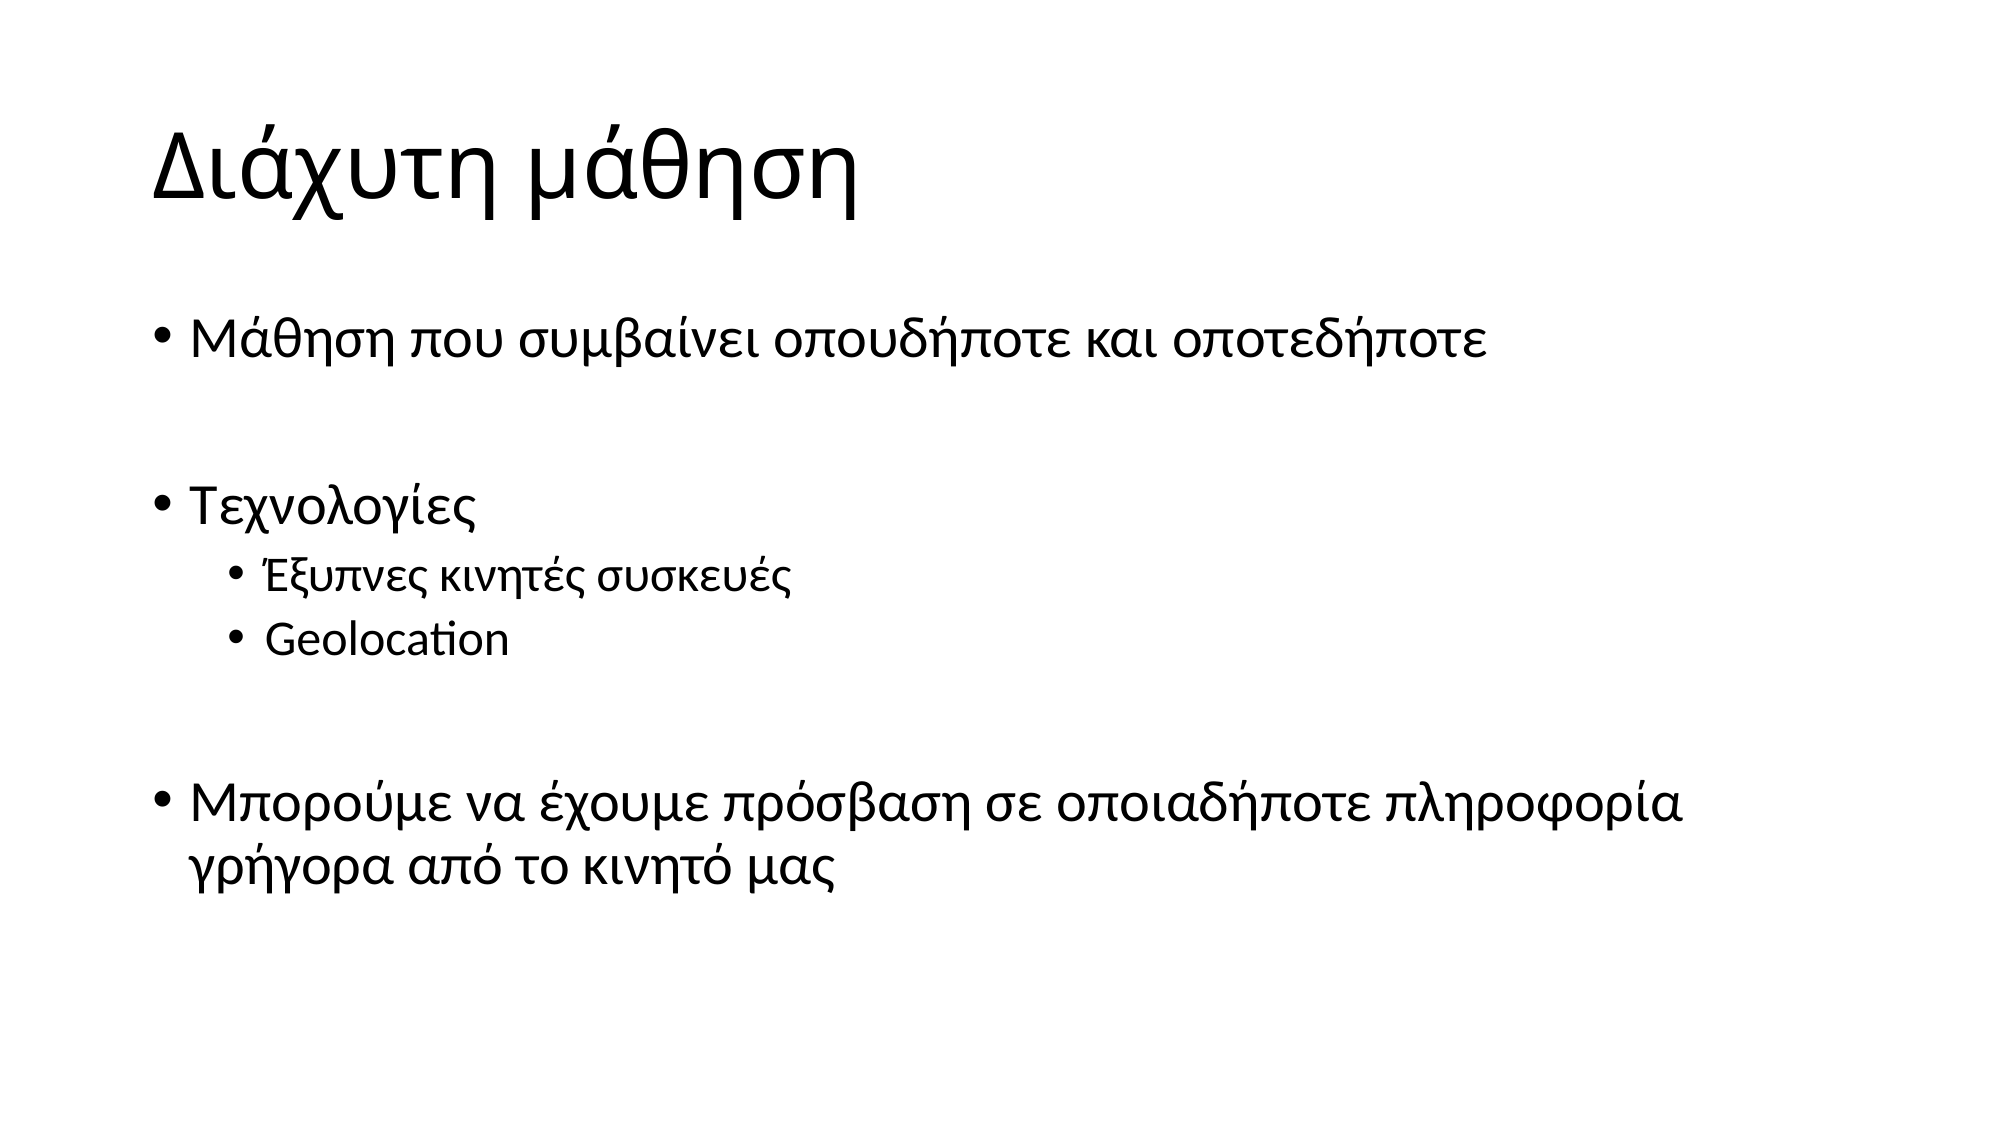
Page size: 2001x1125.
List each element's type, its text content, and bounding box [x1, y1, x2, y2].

title Διάχυτη μάθηση [137, 59, 1863, 278]
list Μάθηση που συμβαίνει οπουδήποτε και οποτεδήποτε Τεχνολογίες Έξυπνες κινητές συσκευές Geolocation Μπορούμε να έχουμε πρόσβαση σε οποιαδήποτε πληροφορία γρήγορα από το κινητό μας [137, 299, 1863, 1014]
